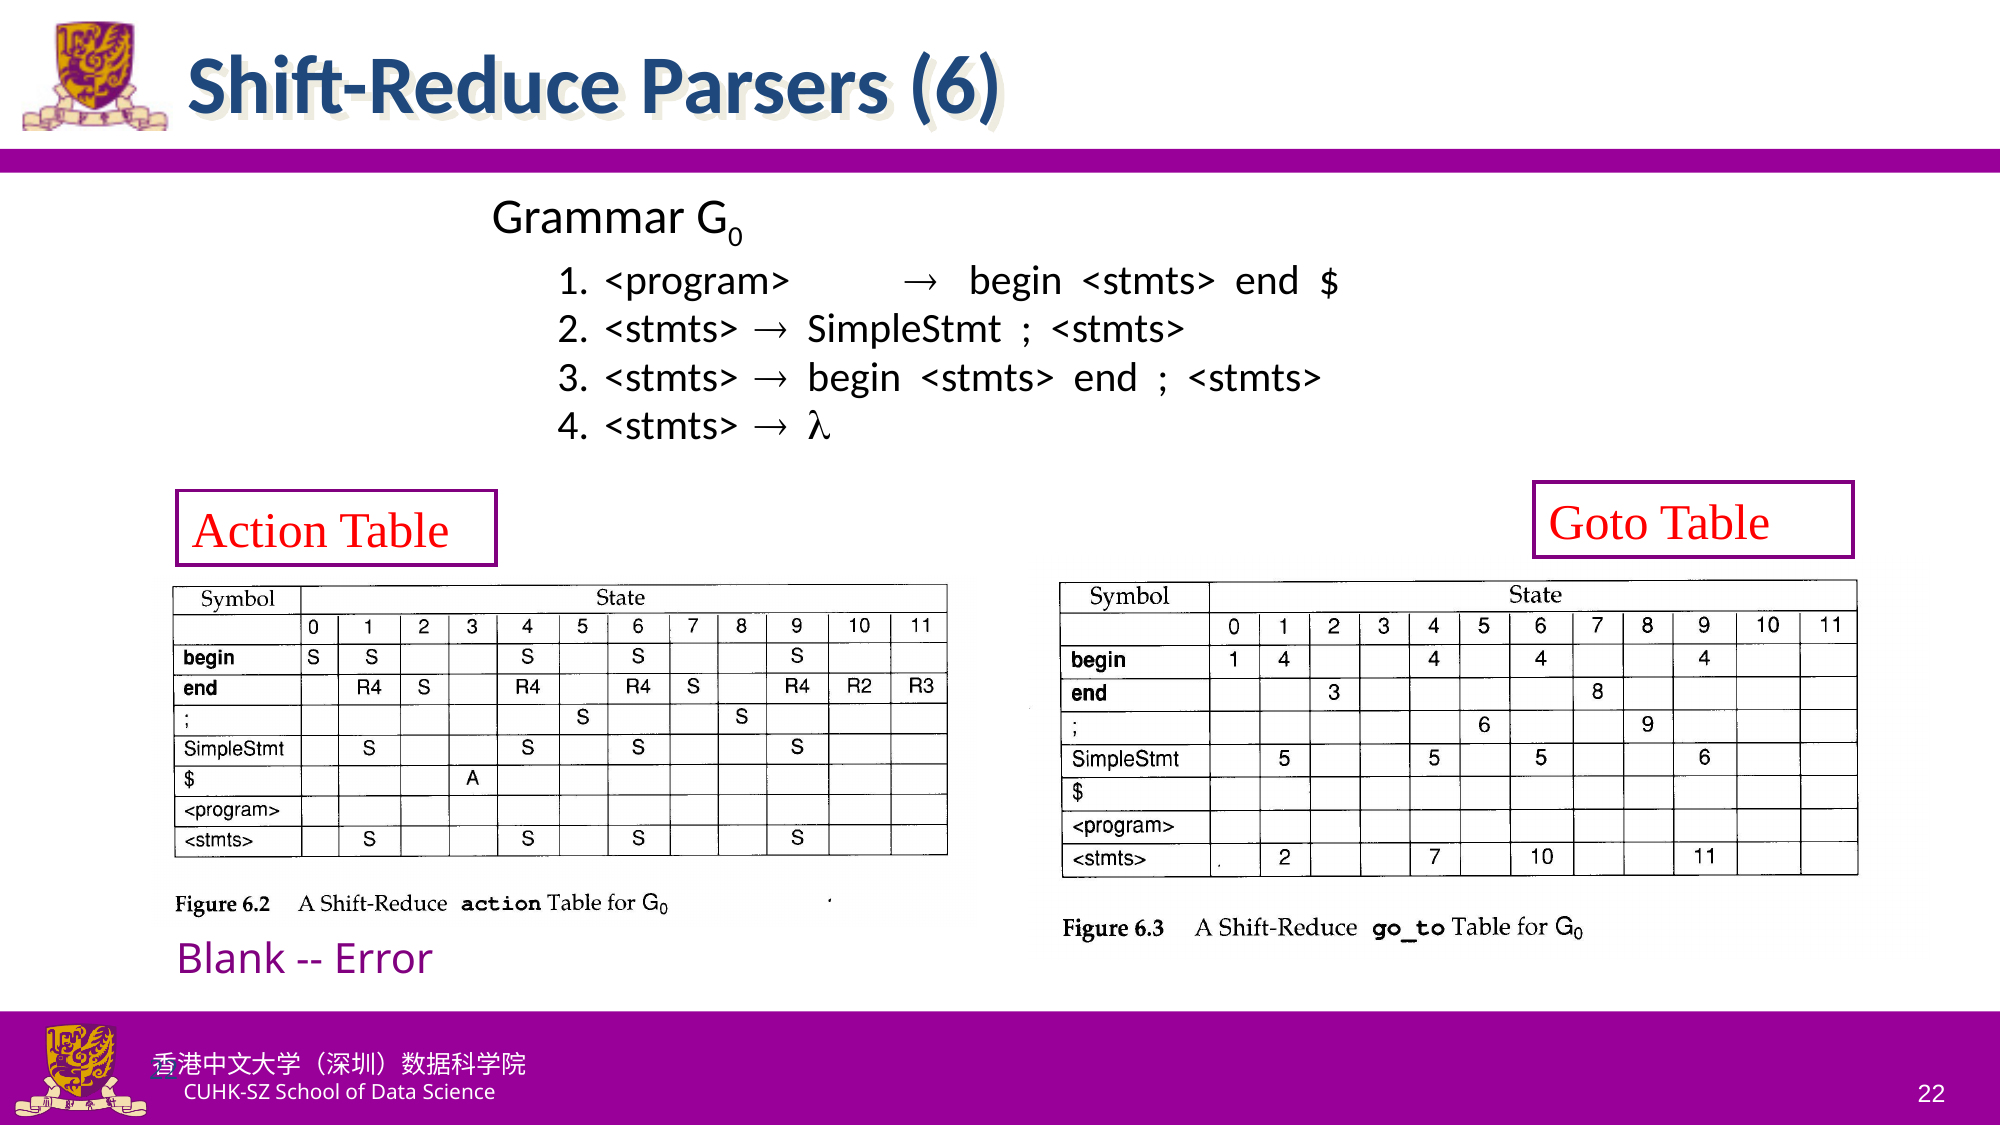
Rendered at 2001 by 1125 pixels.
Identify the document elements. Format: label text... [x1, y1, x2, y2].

slide_number 22 [1493, 1070, 1961, 1125]
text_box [1029, 481, 1930, 960]
title Shift-Reduce Parsers (6) [171, 23, 1898, 138]
picture [14, 1023, 149, 1117]
slide_number 22 [133, 1042, 568, 1103]
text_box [150, 490, 977, 991]
list Grammar G0 1. <program> ® begin <stmts> end $ 2. <stmts> ® SimpleStmt ; <stmts> 3. <stmts> ® begin <stmts> end ; <stmts> 4. <stmts> ® l [476, 175, 1485, 491]
picture [21, 20, 173, 131]
